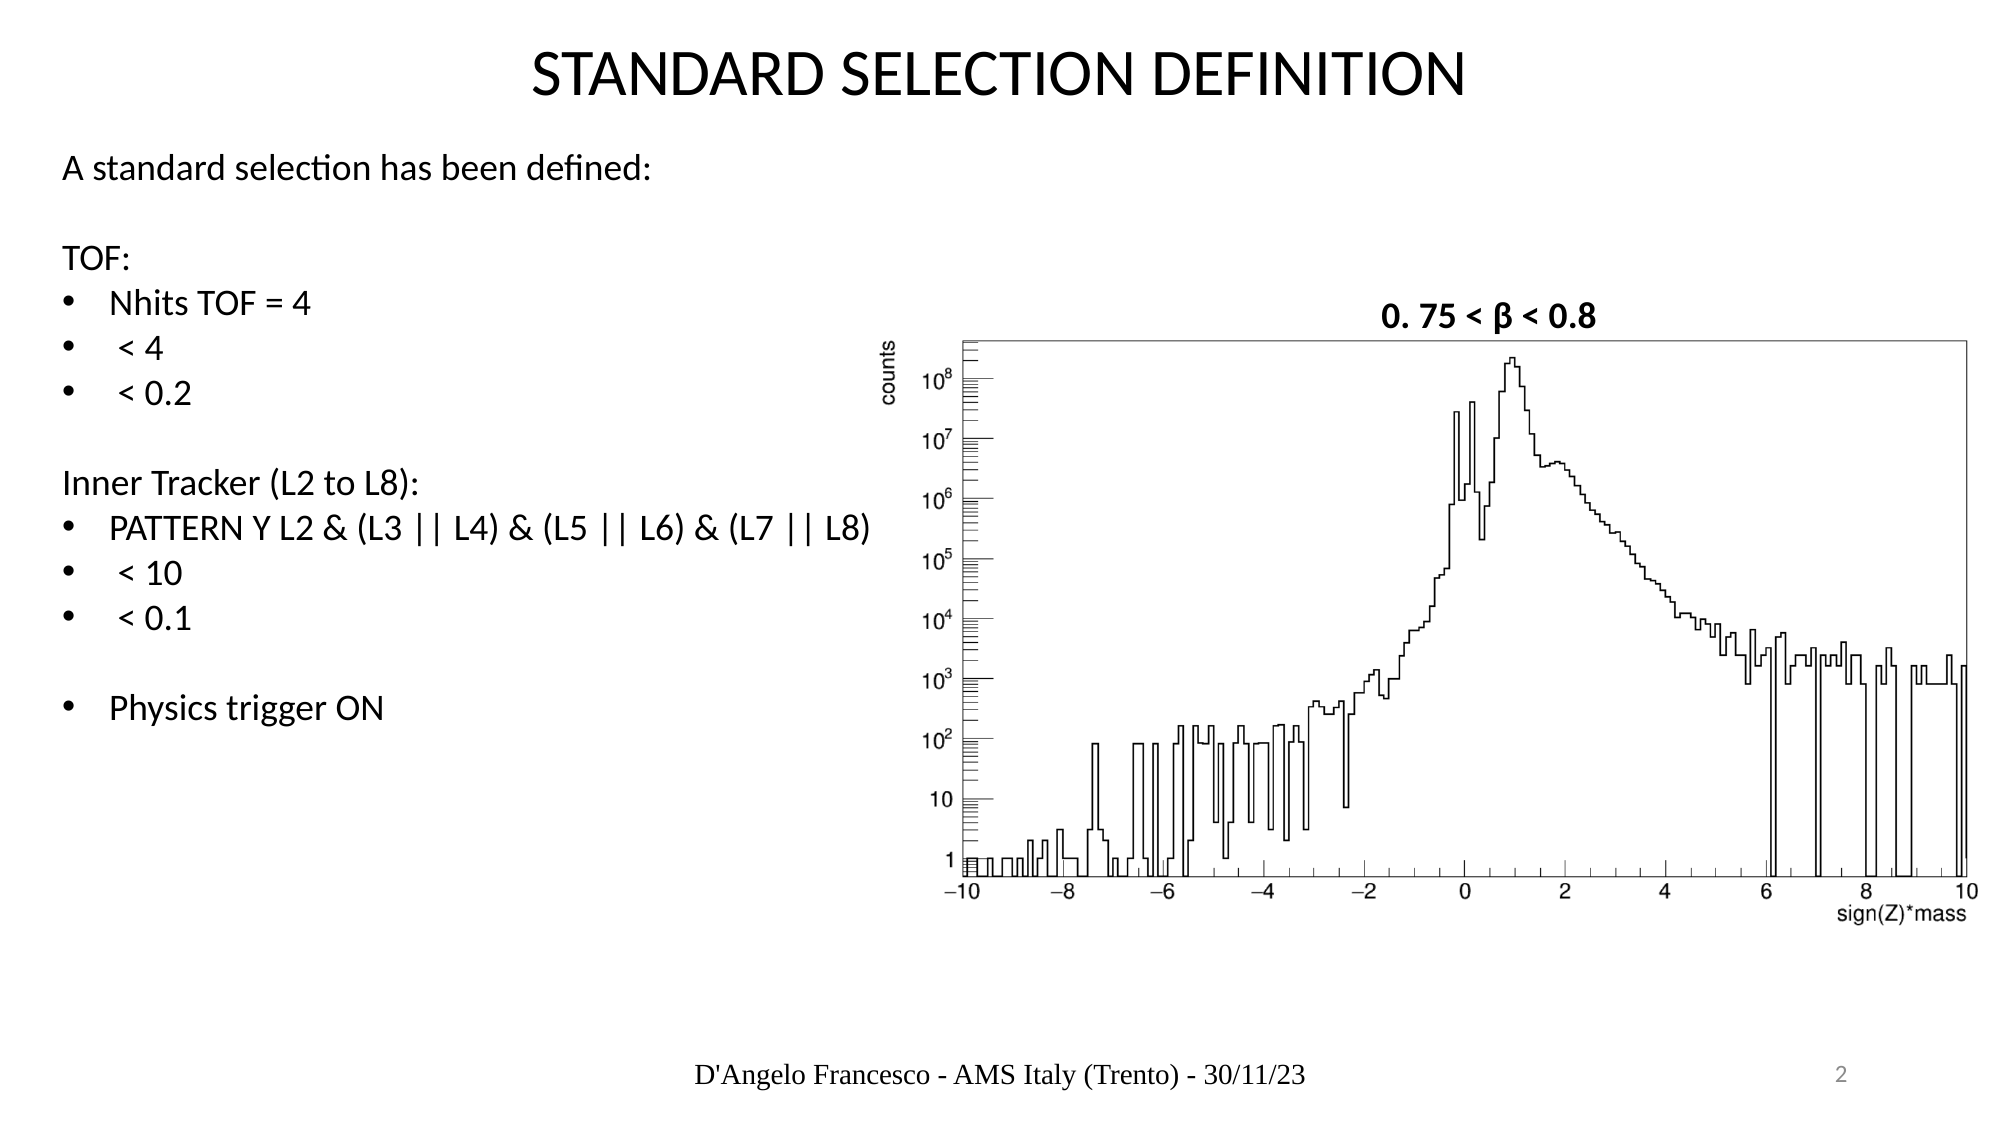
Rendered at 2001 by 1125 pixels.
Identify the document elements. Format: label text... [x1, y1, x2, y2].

slide_number 2 [1412, 1042, 1863, 1103]
picture [874, 332, 1978, 931]
footer D'Angelo Francesco - AMS Italy (Trento) - 30/11/23 [662, 1042, 1338, 1103]
text_box STANDARD SELECTION DEFINITION [516, 21, 1484, 117]
text_box 0. 75 < β < 0.8 [1366, 283, 1612, 332]
